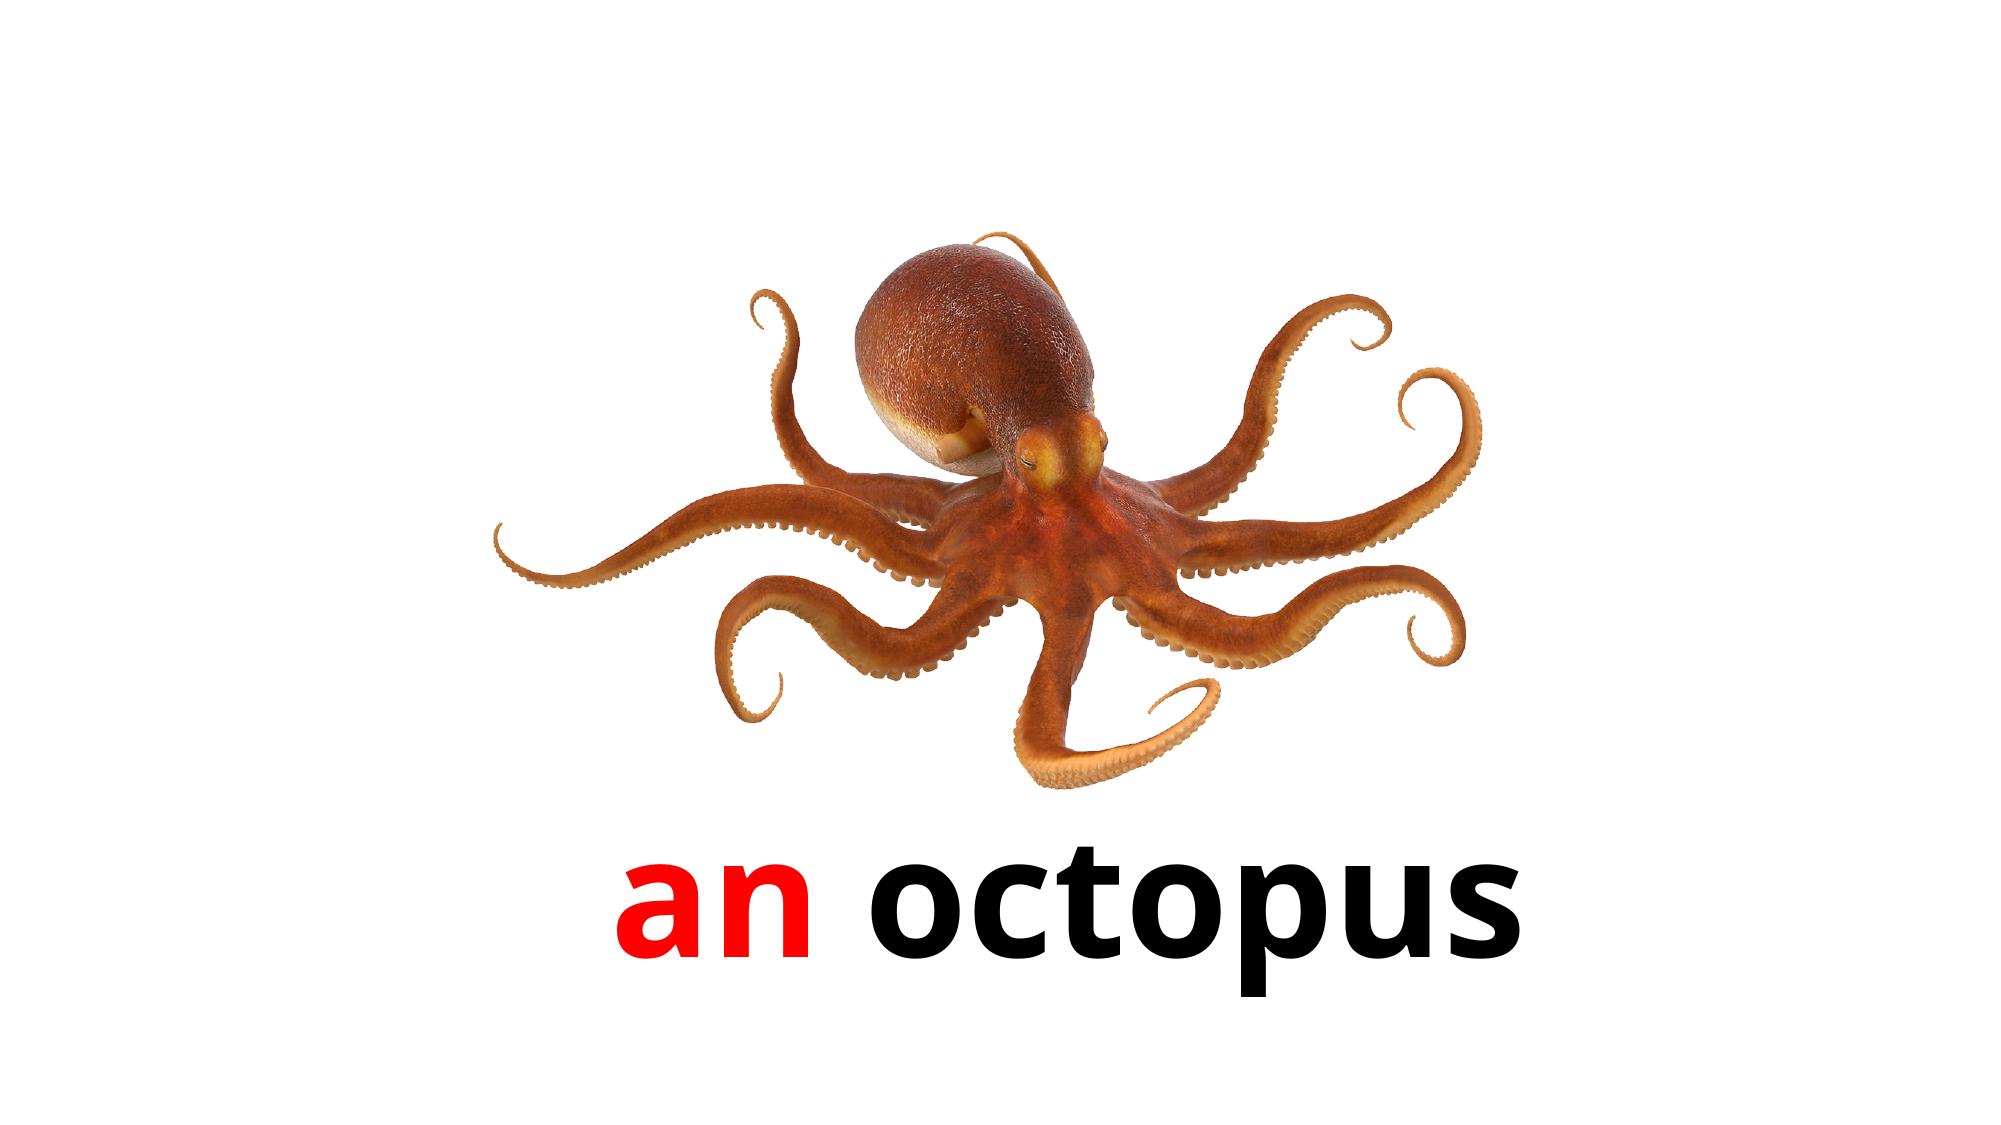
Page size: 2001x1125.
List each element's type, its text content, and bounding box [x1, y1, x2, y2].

picture [491, 229, 1483, 790]
text_box an octopus [515, 783, 1622, 998]
